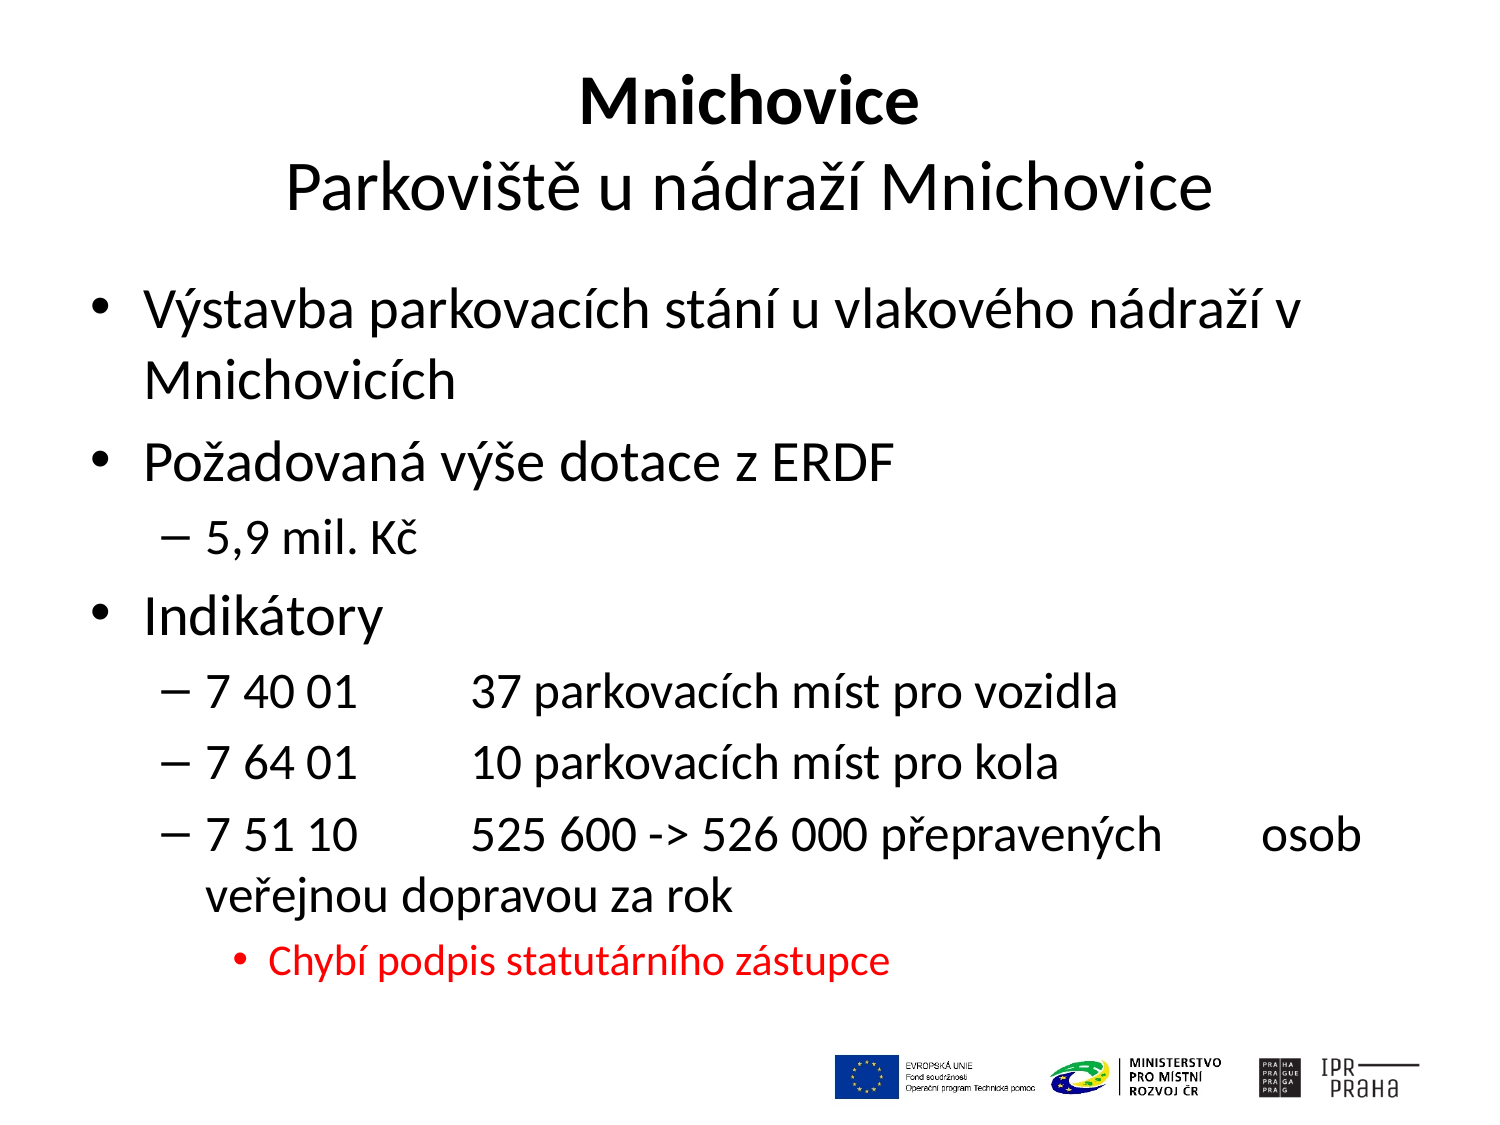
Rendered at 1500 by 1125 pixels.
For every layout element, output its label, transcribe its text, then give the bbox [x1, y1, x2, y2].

list Výstavba parkovacích stání u vlakového nádraží v Mnichovicích Požadovaná výše dotace z ERDF 5,9 mil. Kč Indikátory 7 40 01 37 parkovacích míst pro vozidla 7 64 01 10 parkovacích míst pro kola 7 51 10 525 600 -> 526 000 přepravených osob veřejnou dopravou za rok Chybí podpis statutárního zástupce [75, 262, 1425, 1005]
picture [1253, 1046, 1423, 1108]
picture [820, 1040, 1236, 1113]
title Mnichovice Parkoviště u nádraží Mnichovice [75, 45, 1425, 233]
